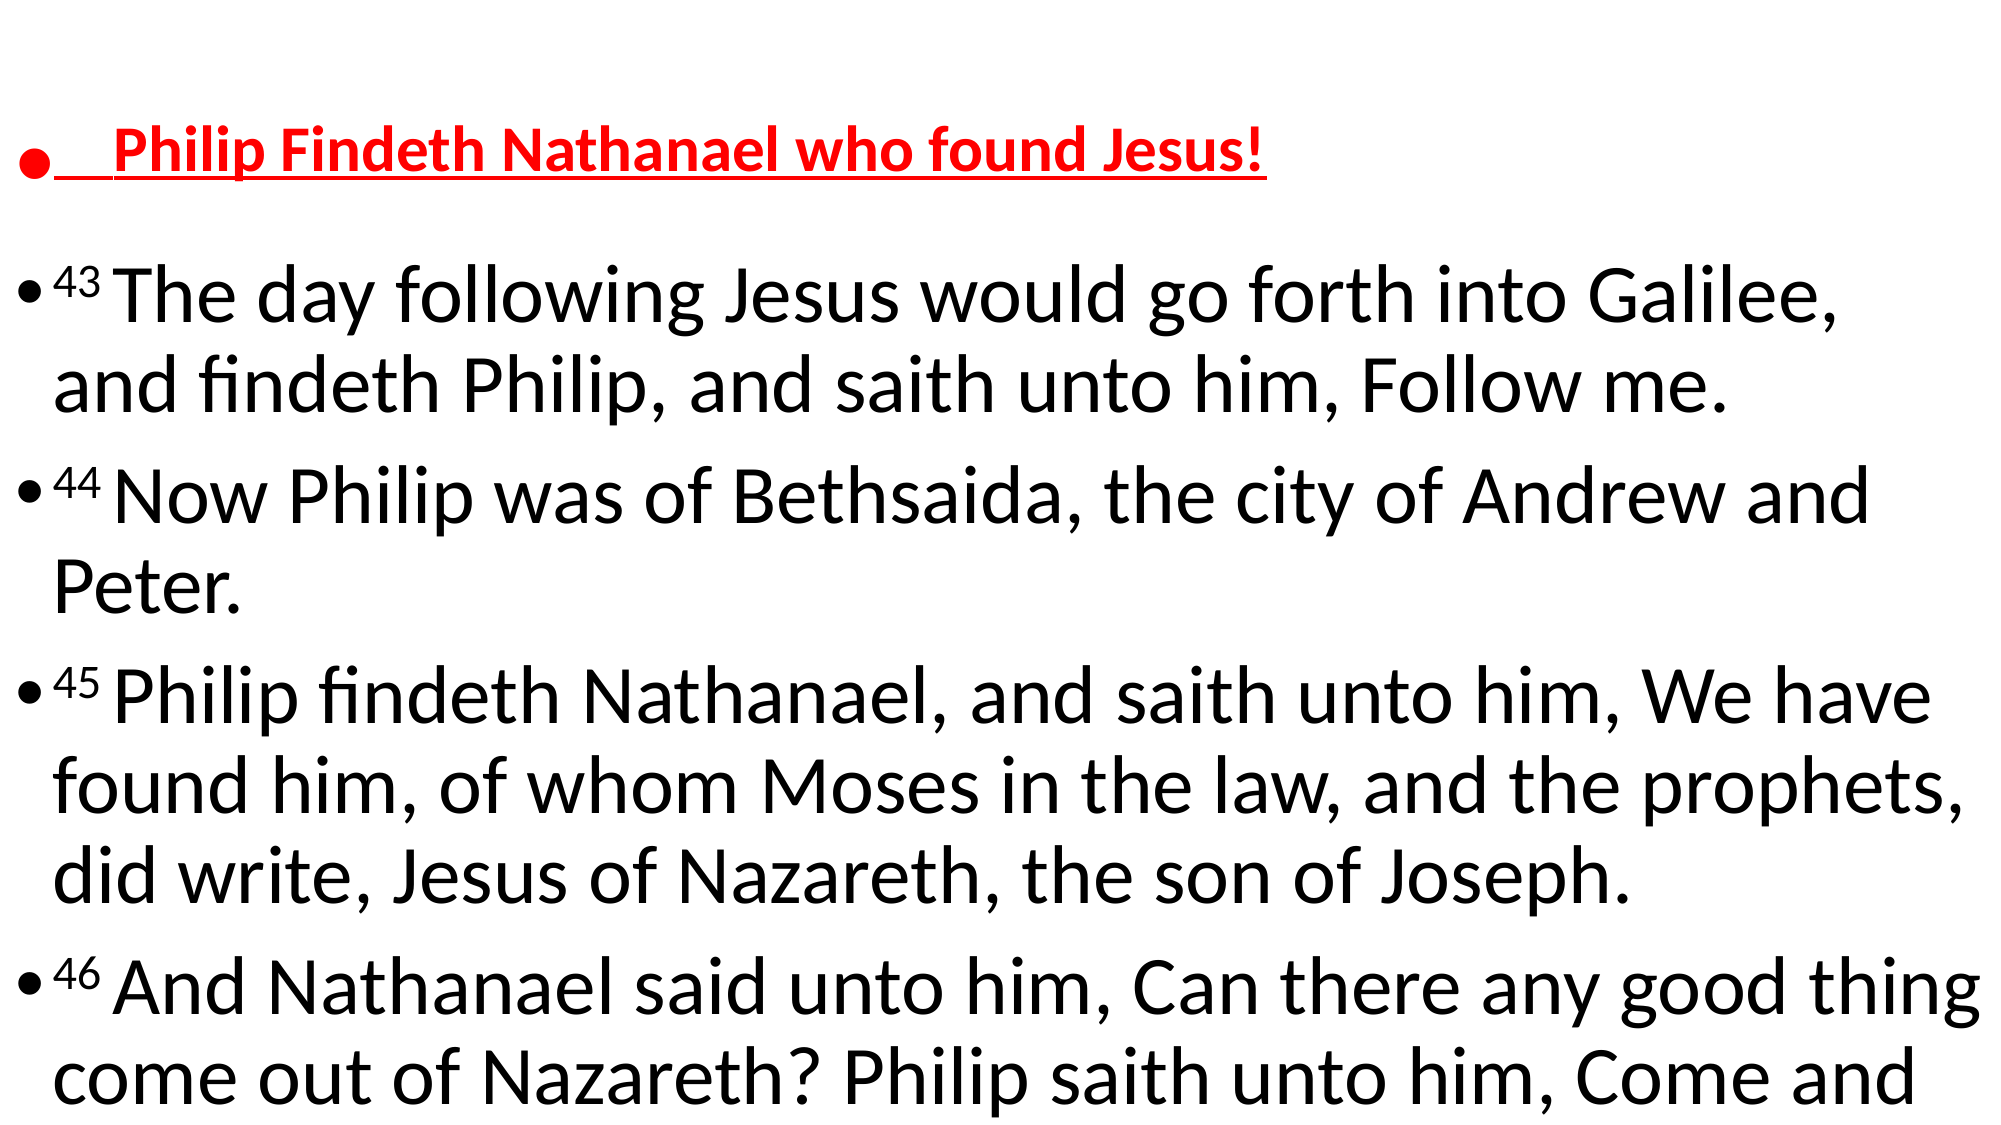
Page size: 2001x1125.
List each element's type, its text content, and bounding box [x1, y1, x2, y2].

list Philip Findeth Nathanael who found Jesus! 43 The day following Jesus would go forth into Galilee, and findeth Philip, and saith unto him, Follow me. 44 Now Philip was of Bethsaida, the city of Andrew and Peter. 45 Philip findeth Nathanael, and saith unto him, We have found him, of whom Moses in the law, and the prophets, did write, Jesus of Nazareth, the son of Joseph. 46 And Nathanael said unto him, Can there any good thing come out of Nazareth? Philip saith unto him, Come and see. [0, 0, 2000, 1125]
